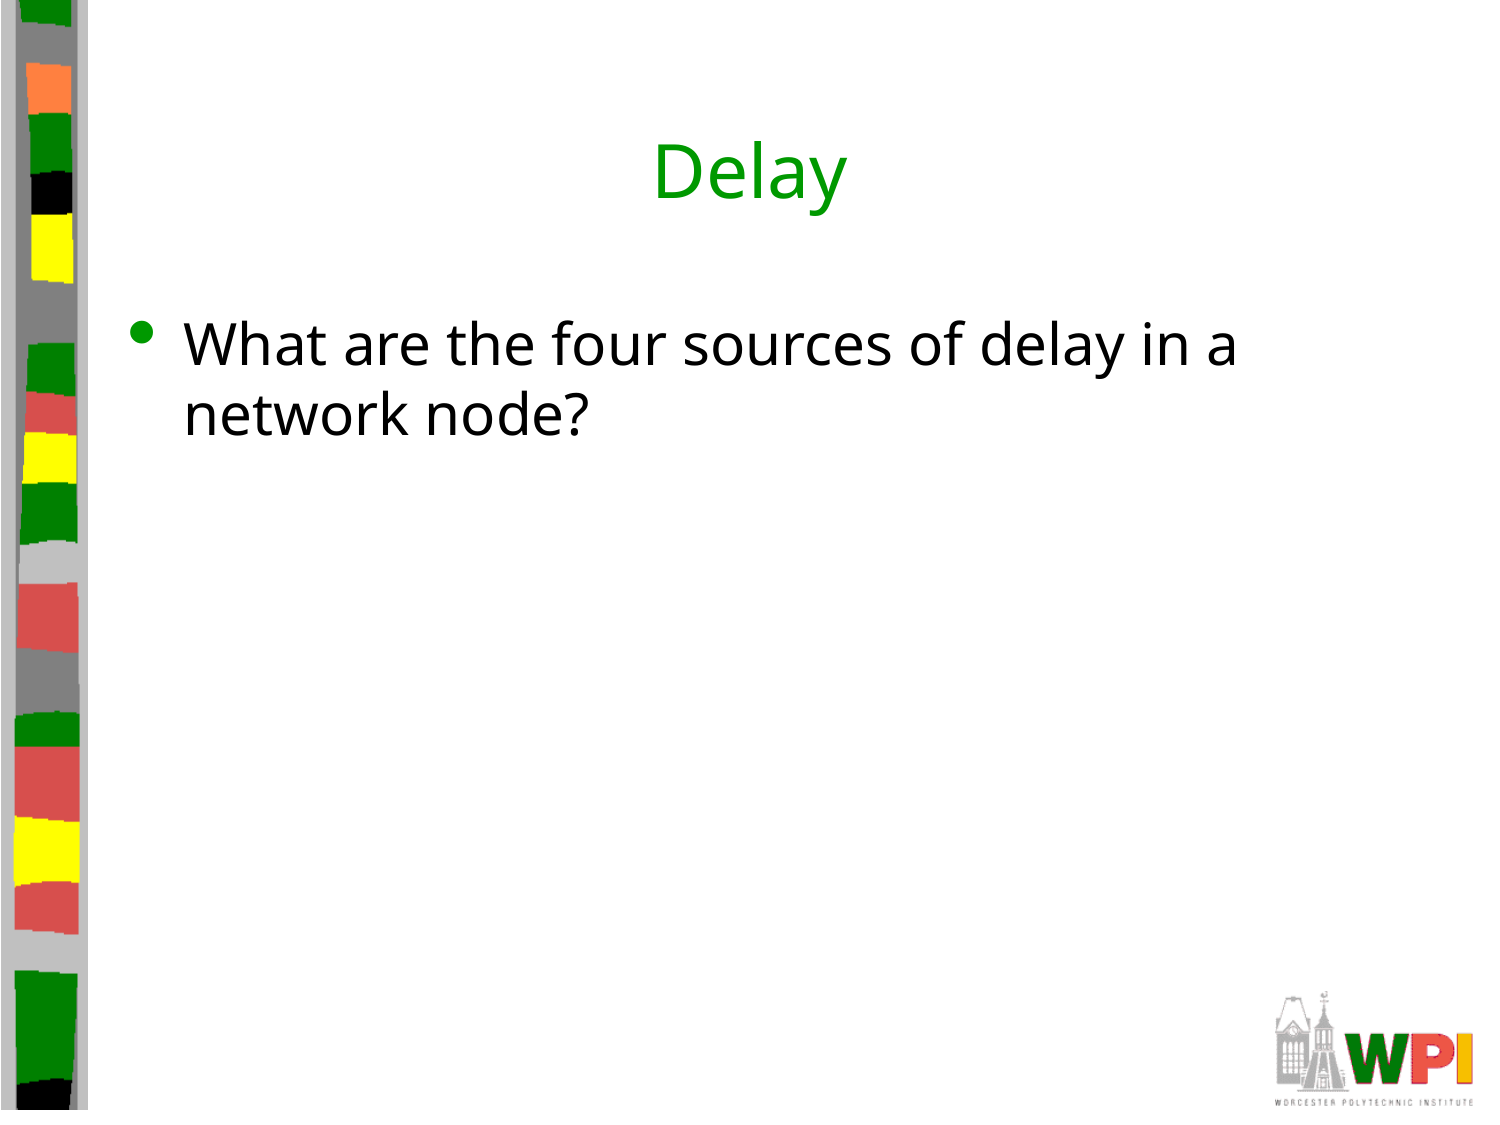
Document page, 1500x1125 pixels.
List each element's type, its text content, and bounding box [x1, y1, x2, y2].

title Delay [112, 74, 1388, 263]
list What are the four sources of delay in a network node? [112, 299, 1388, 1001]
picture [1275, 991, 1475, 1107]
picture [0, 0, 88, 1110]
